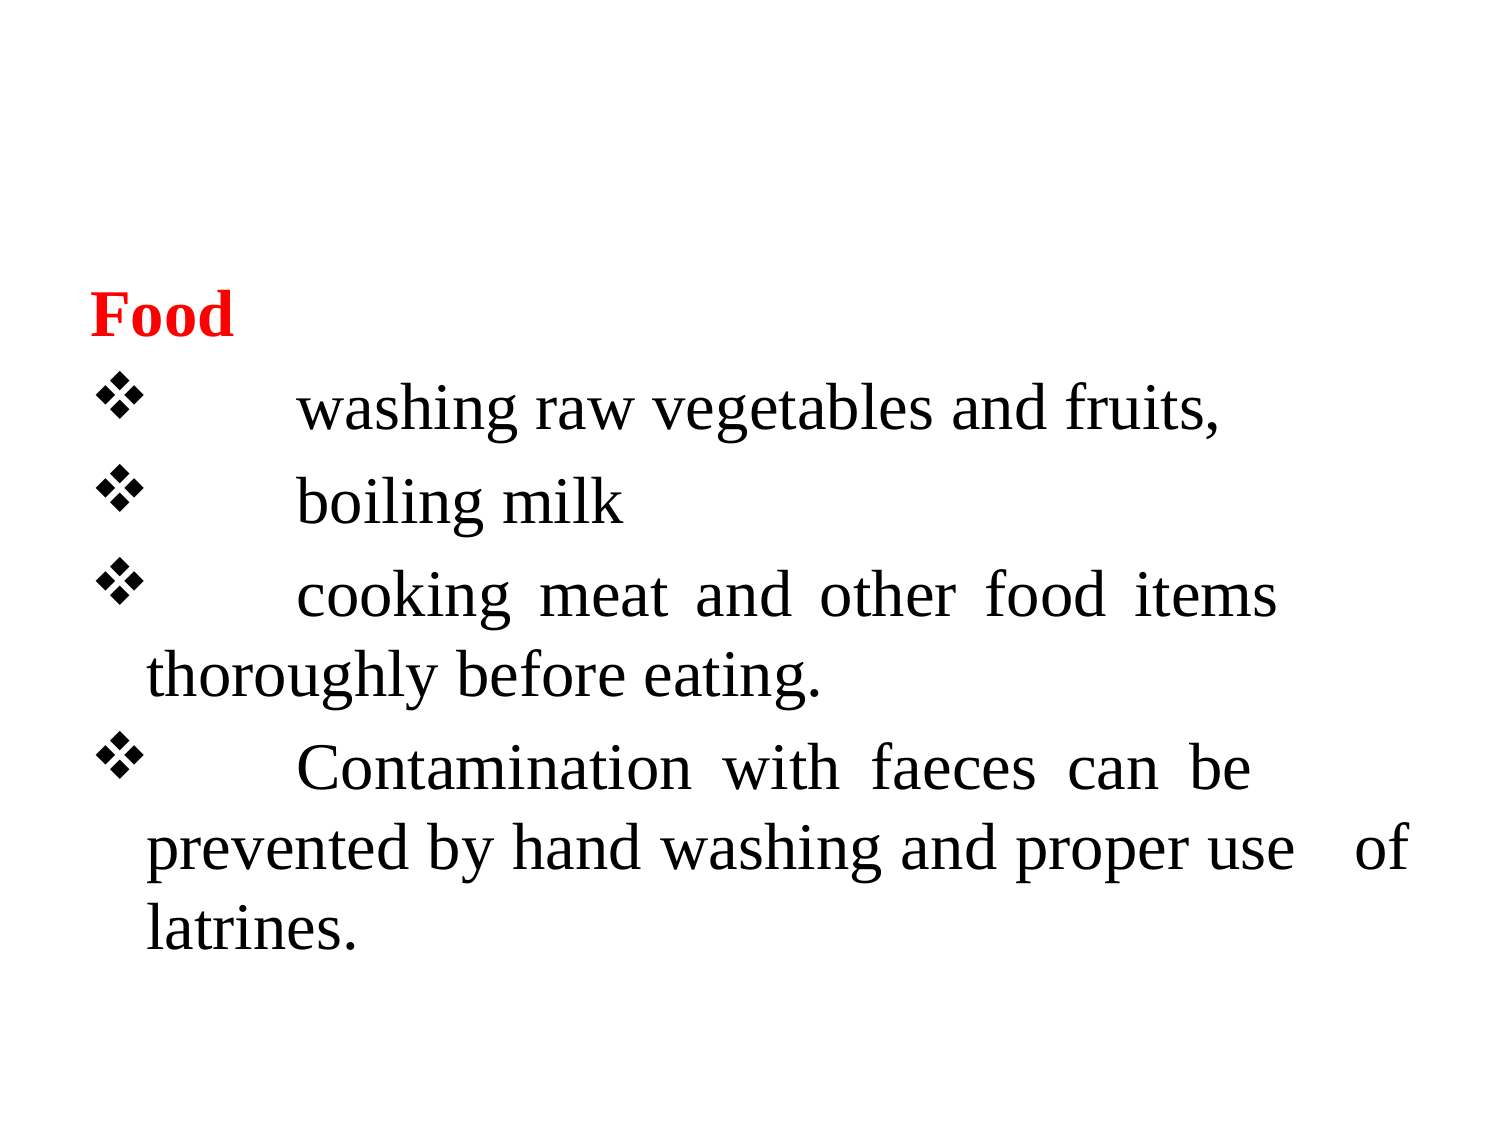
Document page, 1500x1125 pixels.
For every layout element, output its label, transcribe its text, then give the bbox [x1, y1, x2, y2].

list Food washing raw vegetables and fruits, boiling milk cooking meat and other food items thoroughly before eating. Contamination with faeces can be prevented by hand washing and proper use of latrines. [75, 262, 1425, 1005]
